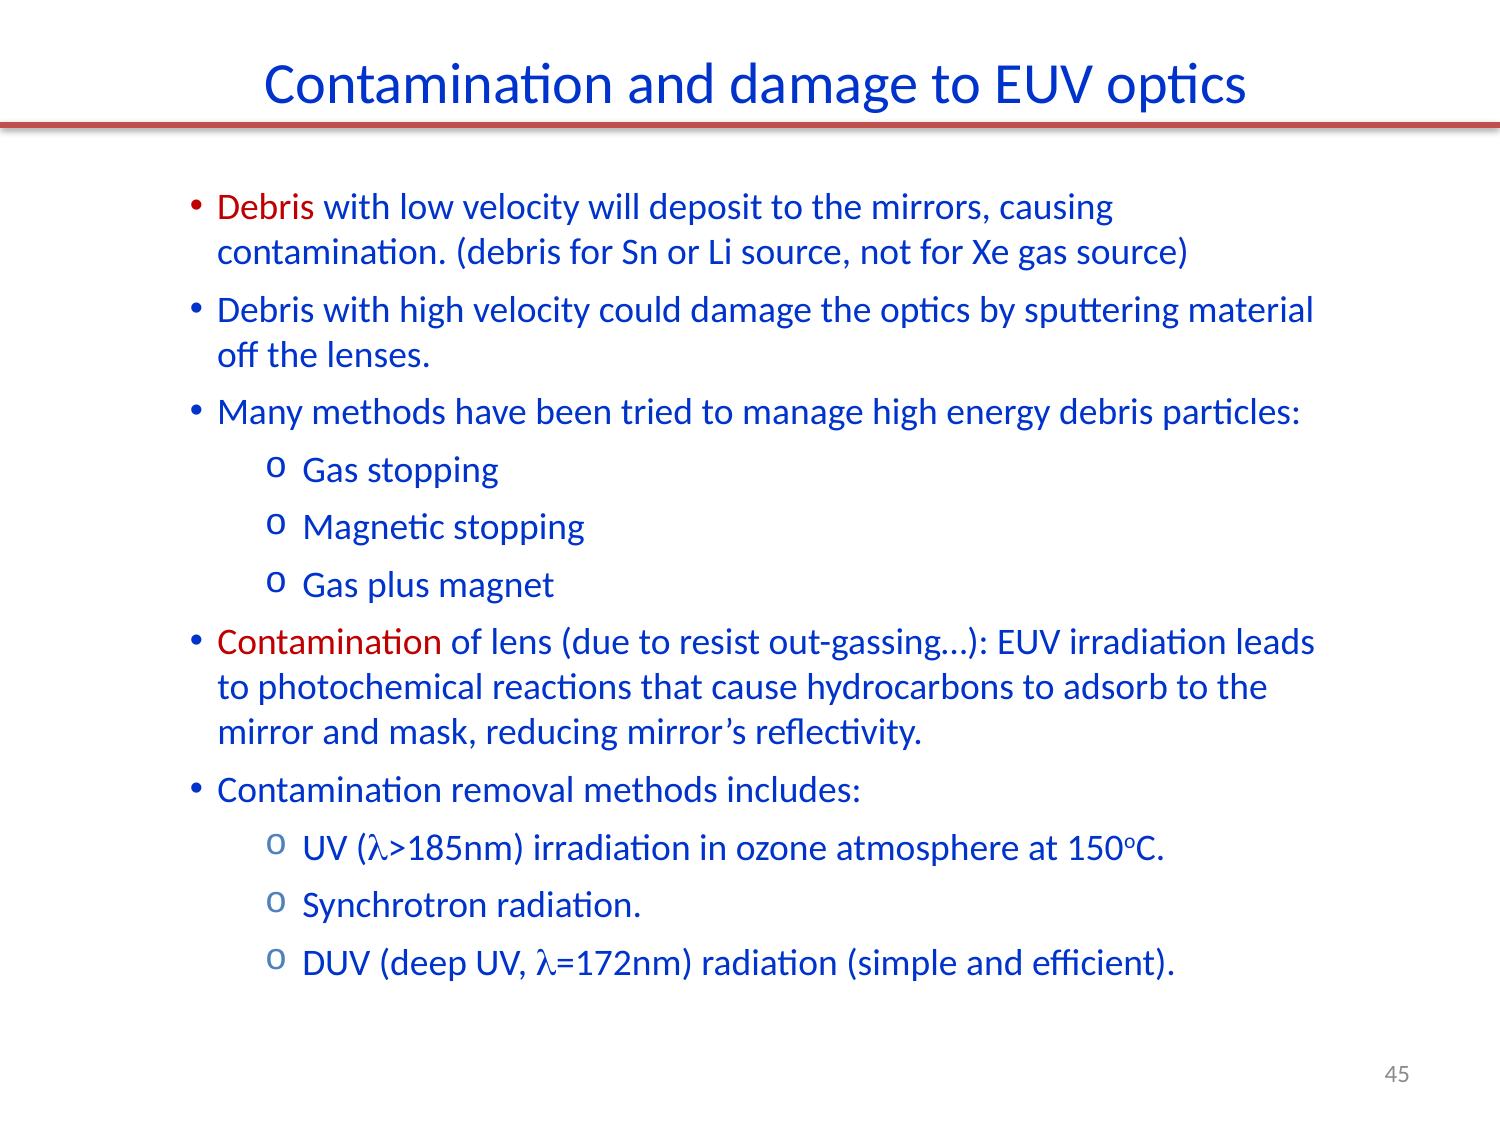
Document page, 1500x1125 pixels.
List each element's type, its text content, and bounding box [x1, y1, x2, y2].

text_box Contamination and damage to EUV optics [249, 37, 1288, 120]
text_box Debris with low velocity will deposit to the mirrors, causing contamination. (debris for Sn or Li source, not for Xe gas source) Debris with high velocity could damage the optics by sputtering material off the lenses. Many methods have been tried to manage high energy debris particles: Gas stopping Magnetic stopping Gas plus magnet Contamination of lens (due to resist out-gassing…): EUV irradiation leads to photochemical reactions that cause hydrocarbons to adsorb to the mirror and mask, reducing mirror’s reflectivity. Contamination removal methods includes: UV (>185nm) irradiation in ozone atmosphere at 150oC. Synchrotron radiation. DUV (deep UV, =172nm) radiation (simple and efficient). [174, 174, 1338, 990]
slide_number 45 [1074, 1042, 1425, 1103]
